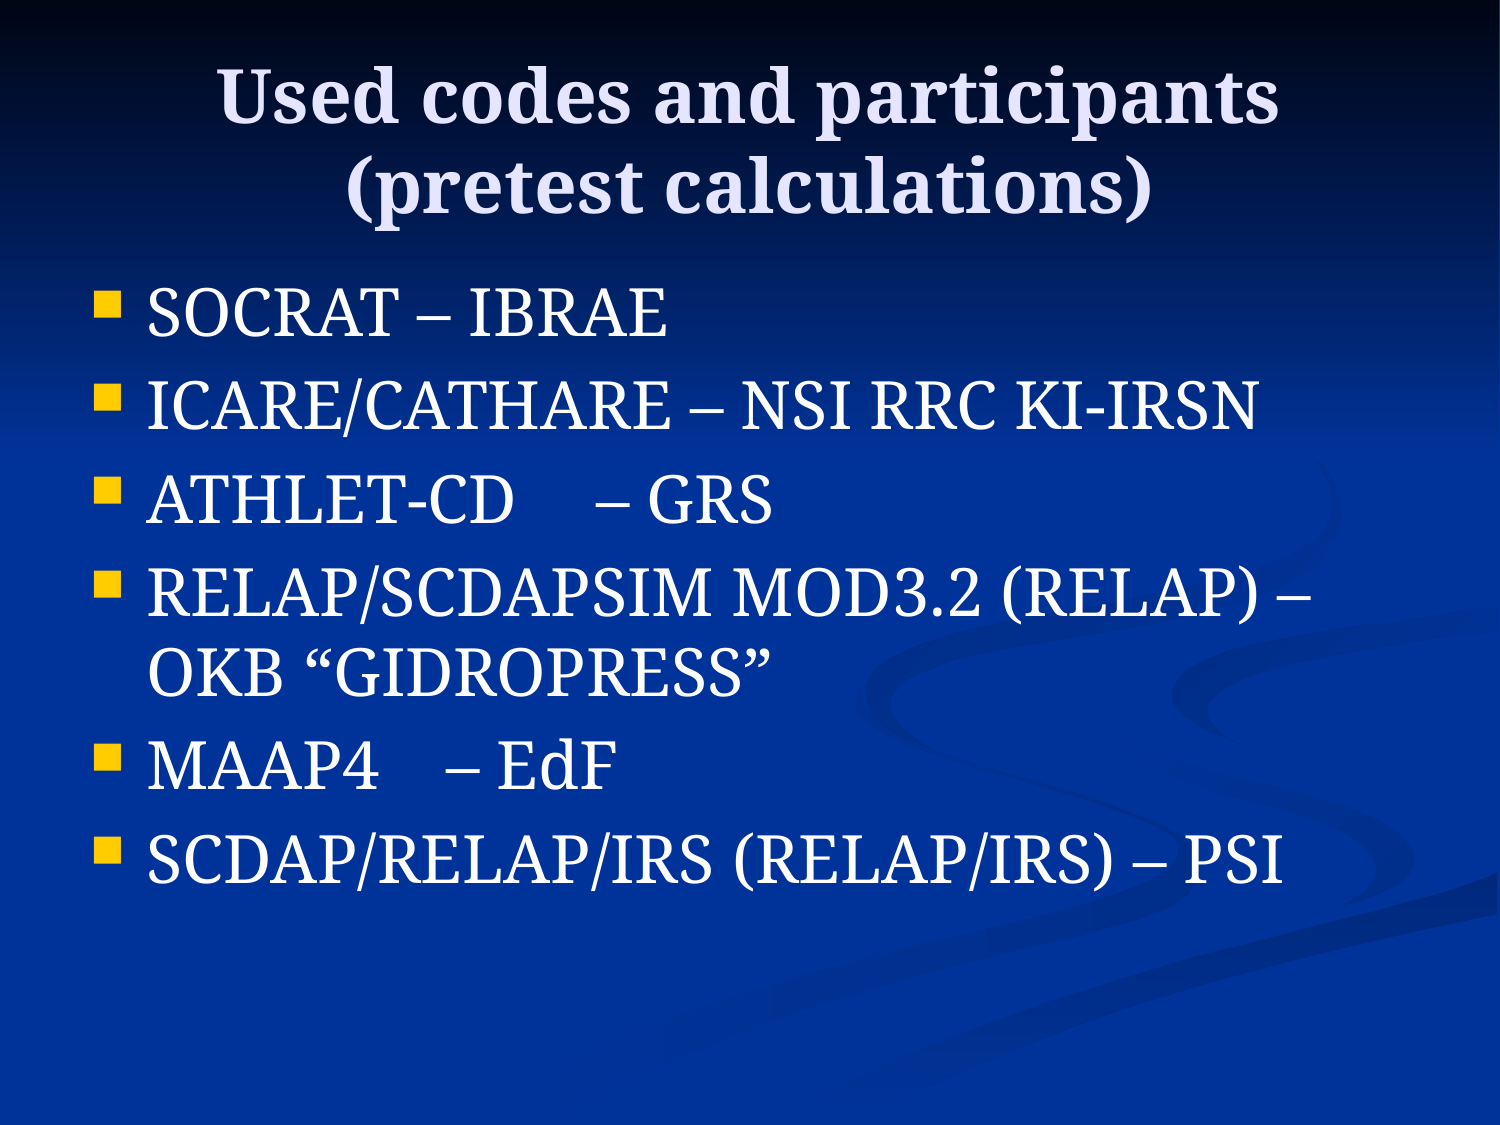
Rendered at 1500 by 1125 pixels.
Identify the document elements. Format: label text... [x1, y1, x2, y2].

list SOCRAT – IBRAE ICARE/CATHARE – NSI RRC KI-IRSN ATHLET-CD – GRS RELAP/SCDAPSIM MOD3.2 (RELAP) – OKB “GIDROPRESS” MAAP4 – EdF SCDAP/RELAP/IRS (RELAP/IRS) – PSI [74, 262, 1426, 1006]
title Used codes and participants (pretest calculations) [74, 44, 1426, 233]
